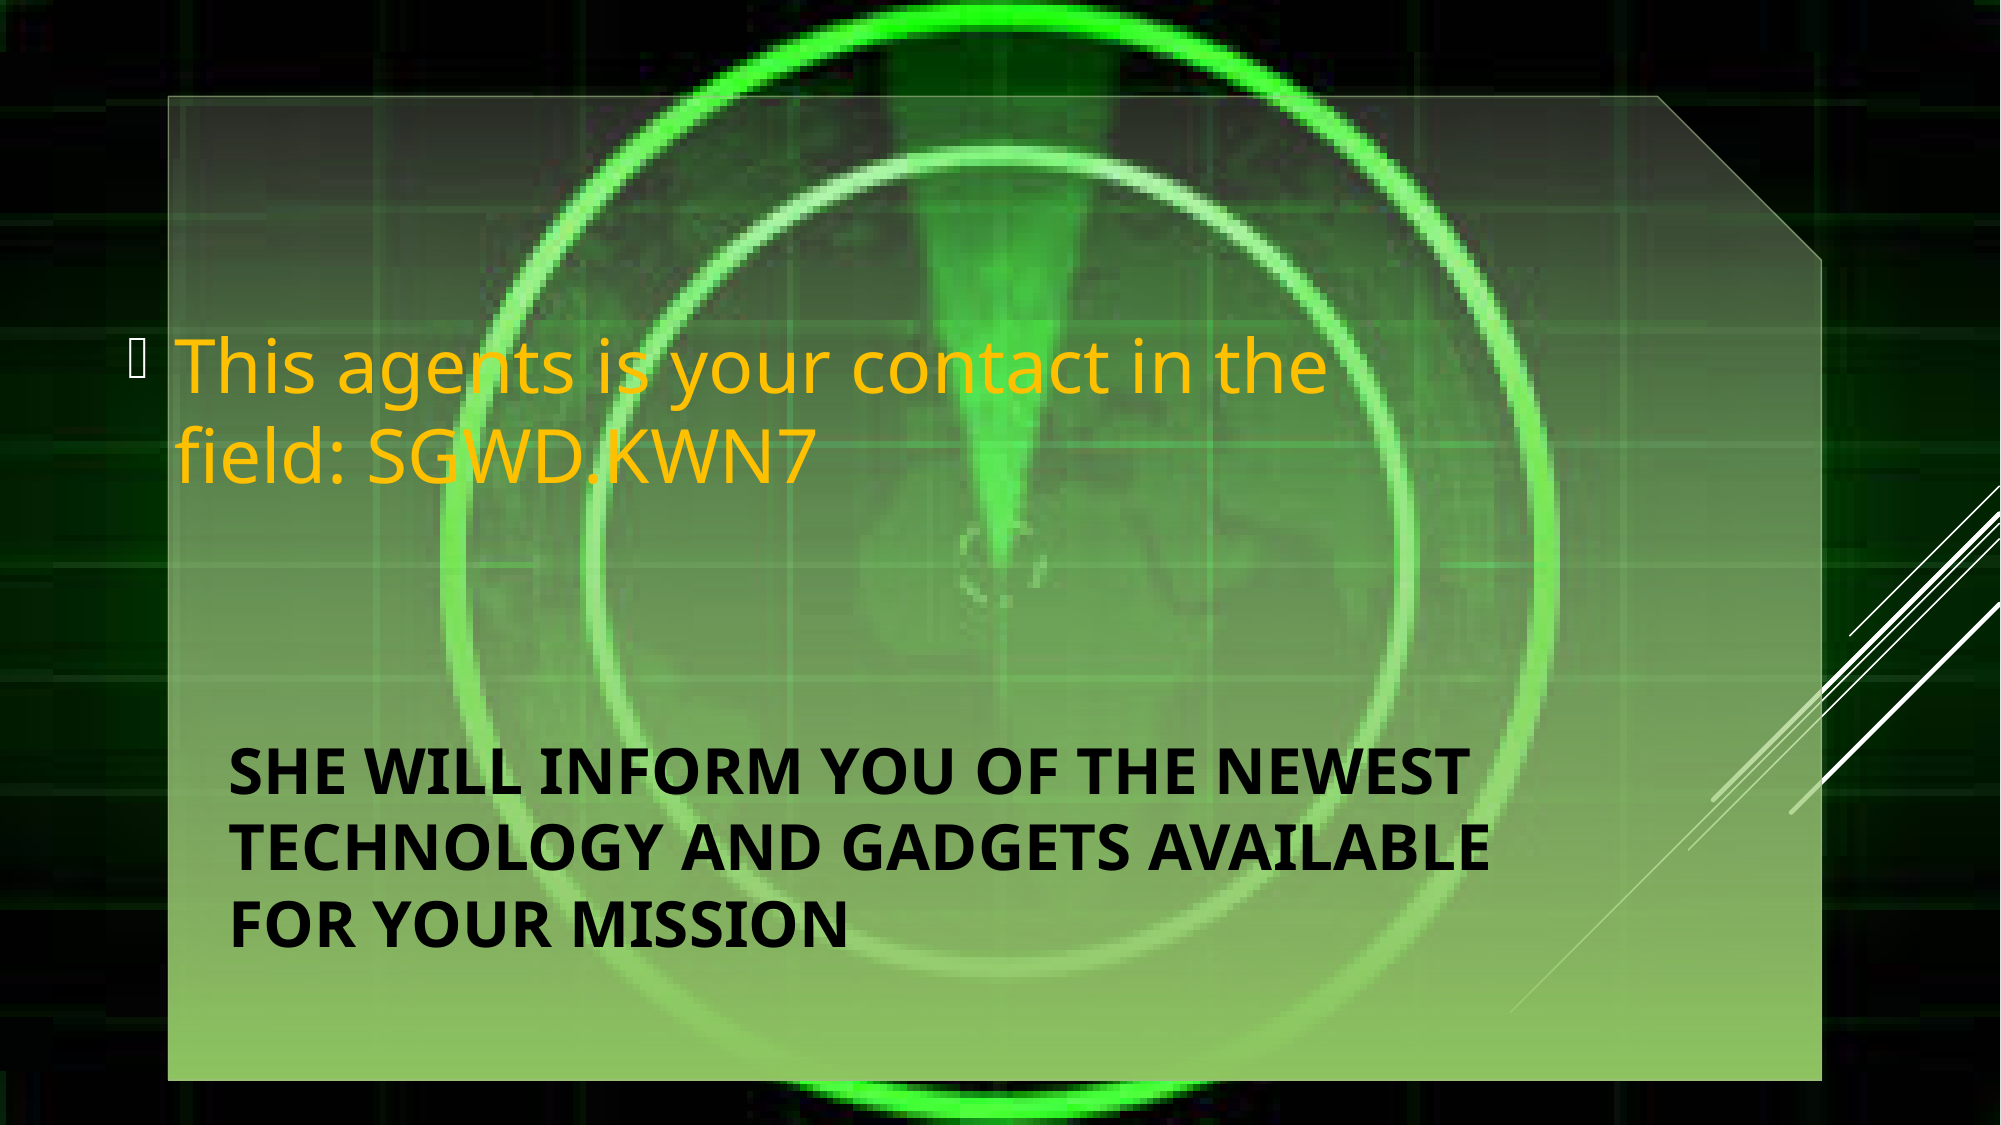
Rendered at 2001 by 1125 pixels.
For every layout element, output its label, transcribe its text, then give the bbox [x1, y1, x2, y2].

title She Will inform you of the newest technology and gadgets available for your mission [213, 721, 1614, 969]
text_box [167, 95, 1823, 1081]
picture [1823, 517, 2001, 776]
picture [0, 0, 2001, 1125]
list This agents is your contact in the field: SGWD.KWN7 [112, 112, 1513, 706]
